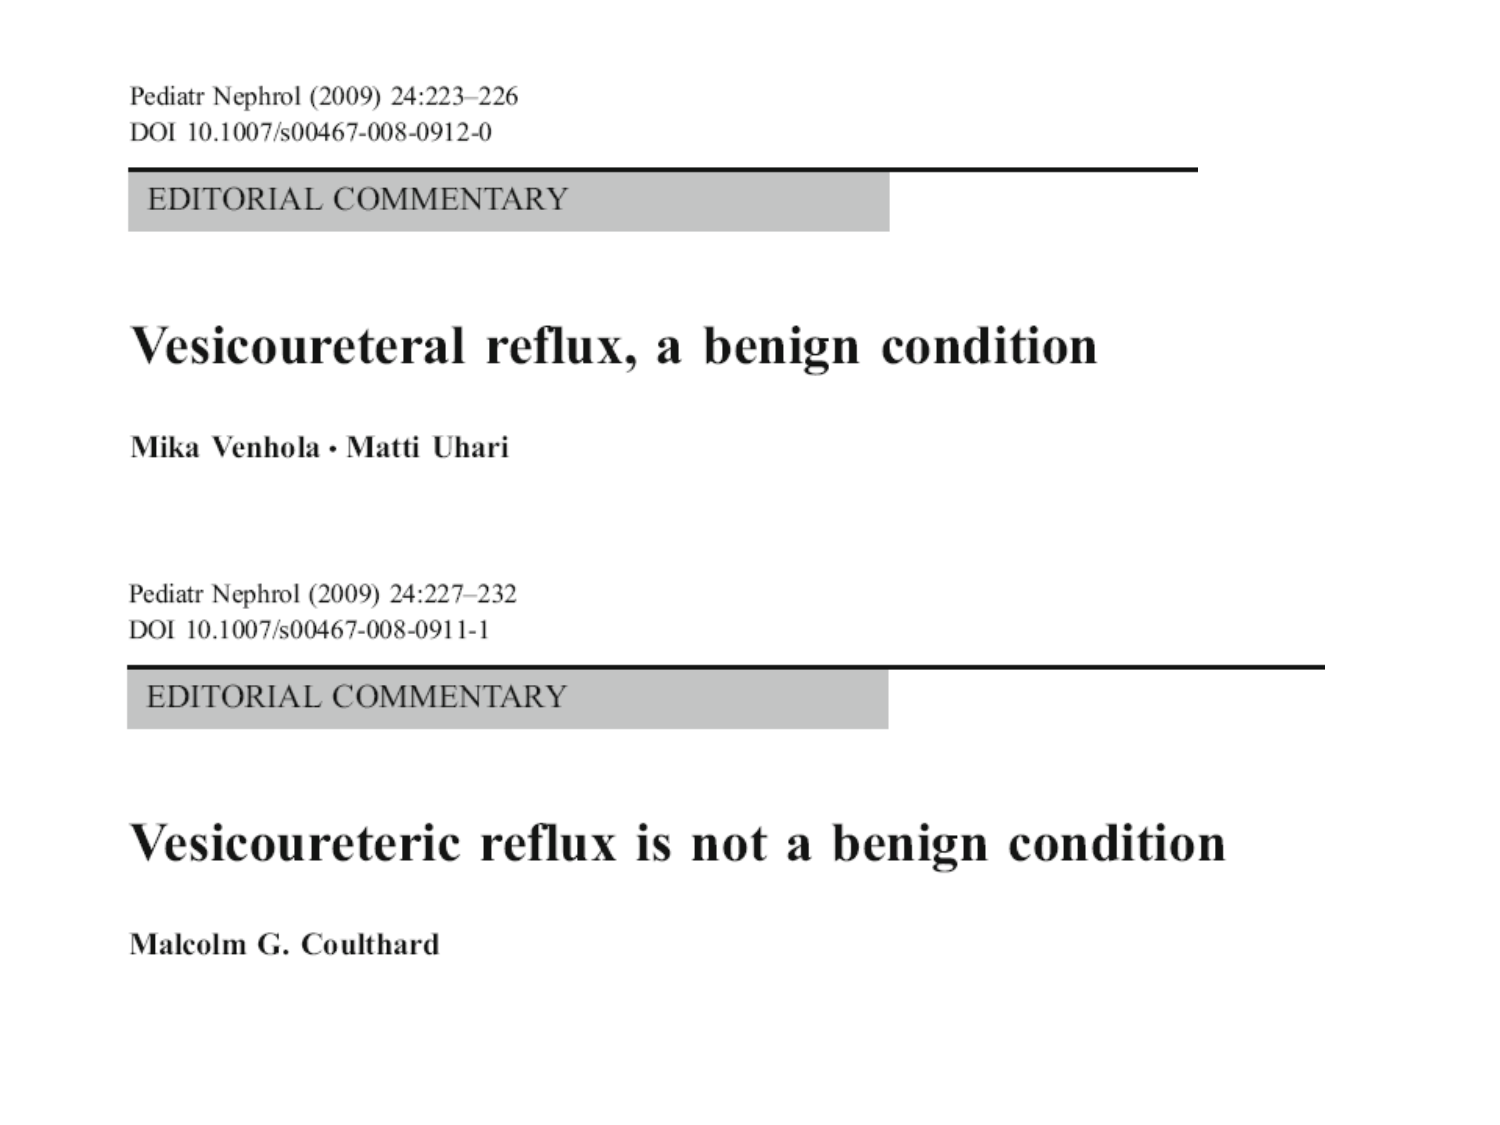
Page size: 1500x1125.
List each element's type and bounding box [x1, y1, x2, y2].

picture [93, 562, 1326, 1026]
picture [105, 58, 1198, 528]
